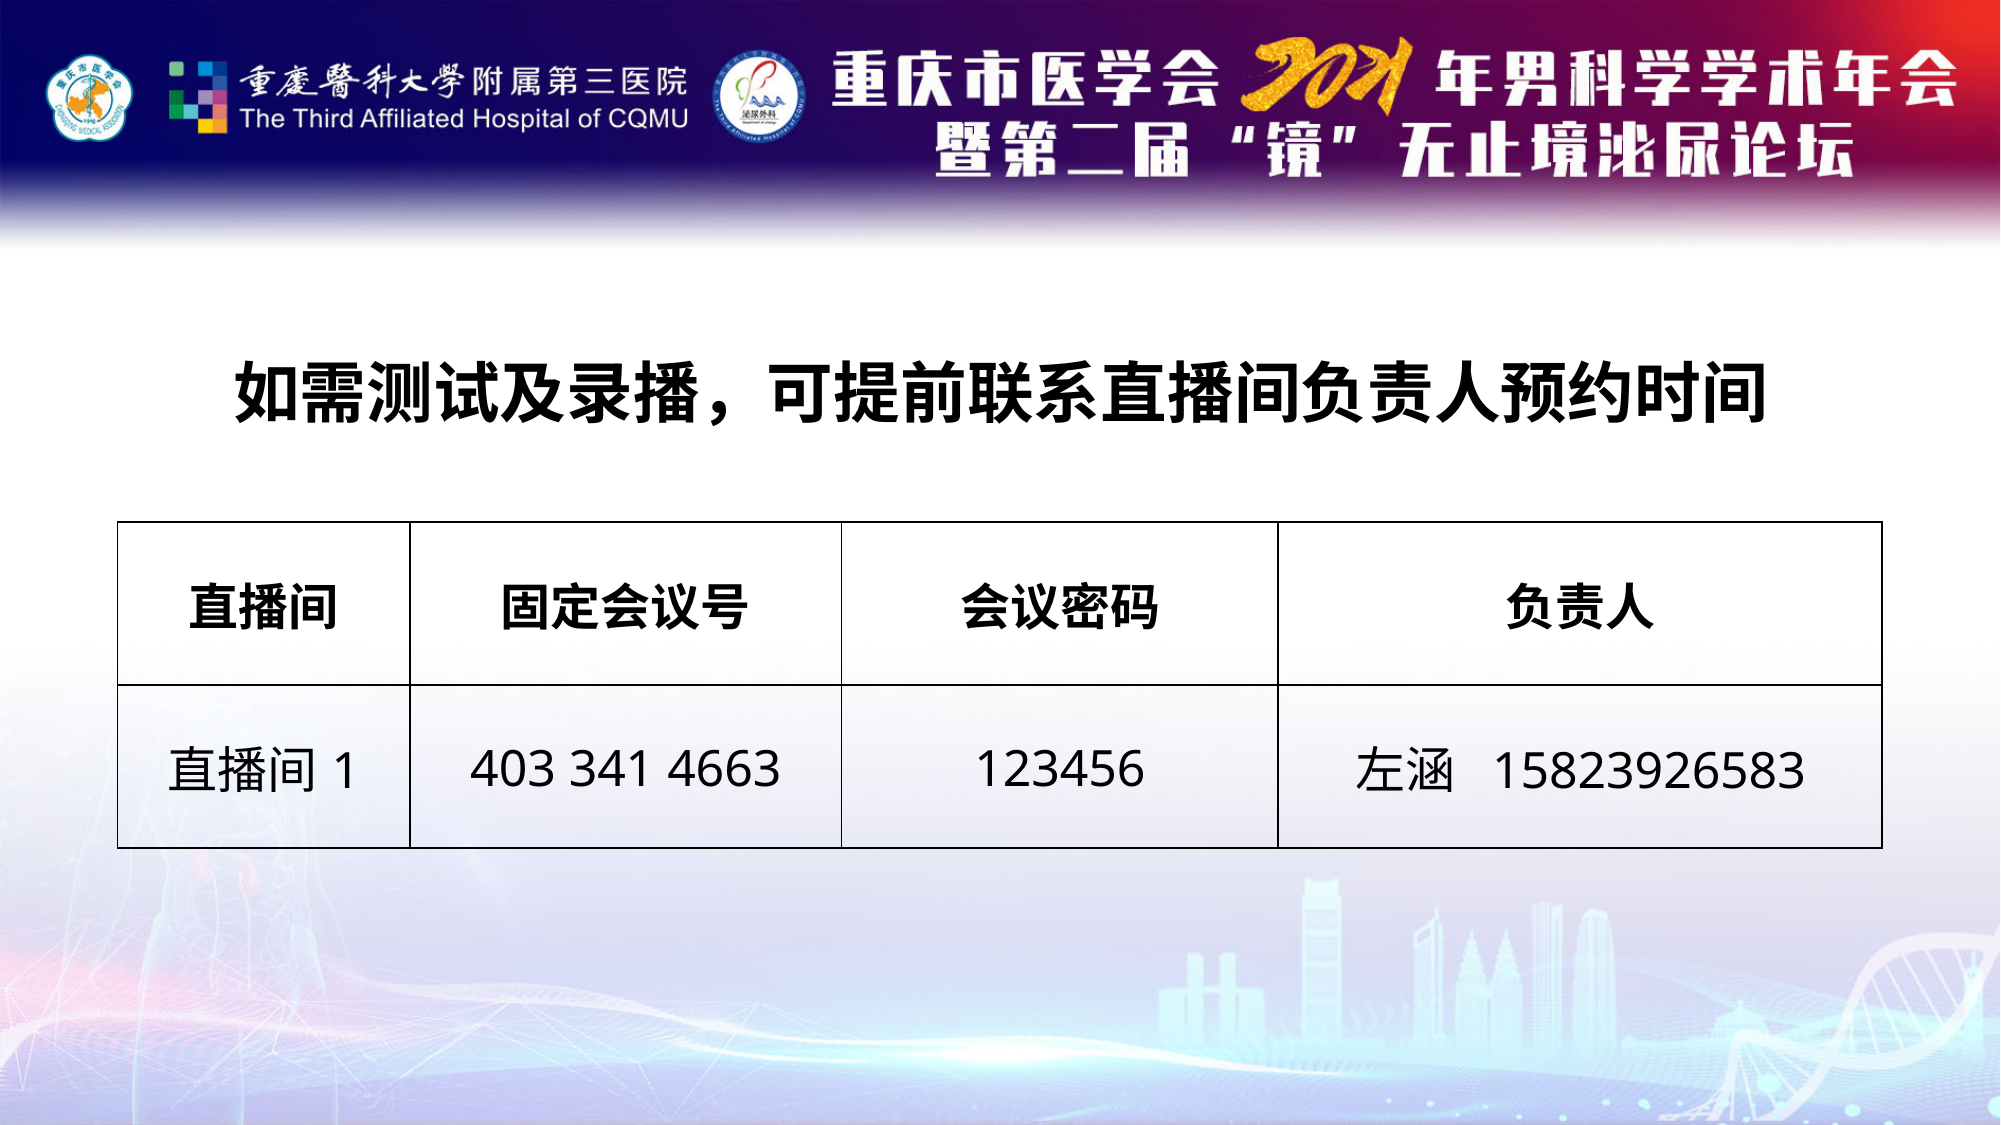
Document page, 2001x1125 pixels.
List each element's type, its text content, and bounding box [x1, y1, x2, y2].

table_cell 直播间1 [118, 686, 409, 847]
table_cell 403 341 4663 [411, 686, 841, 847]
table_header 负责人 [1279, 523, 1881, 684]
table_header 会议密码 [842, 523, 1277, 684]
table_header 直播间 [118, 523, 409, 684]
table_cell 左涵 15823926583 [1279, 686, 1881, 847]
text_box 如需测试及录播，可提前联系直播间负责人预约时间 [0, 343, 2000, 439]
table_cell 123456 [842, 686, 1277, 847]
picture [0, 0, 2001, 1125]
table_header 固定会议号 [411, 523, 841, 684]
